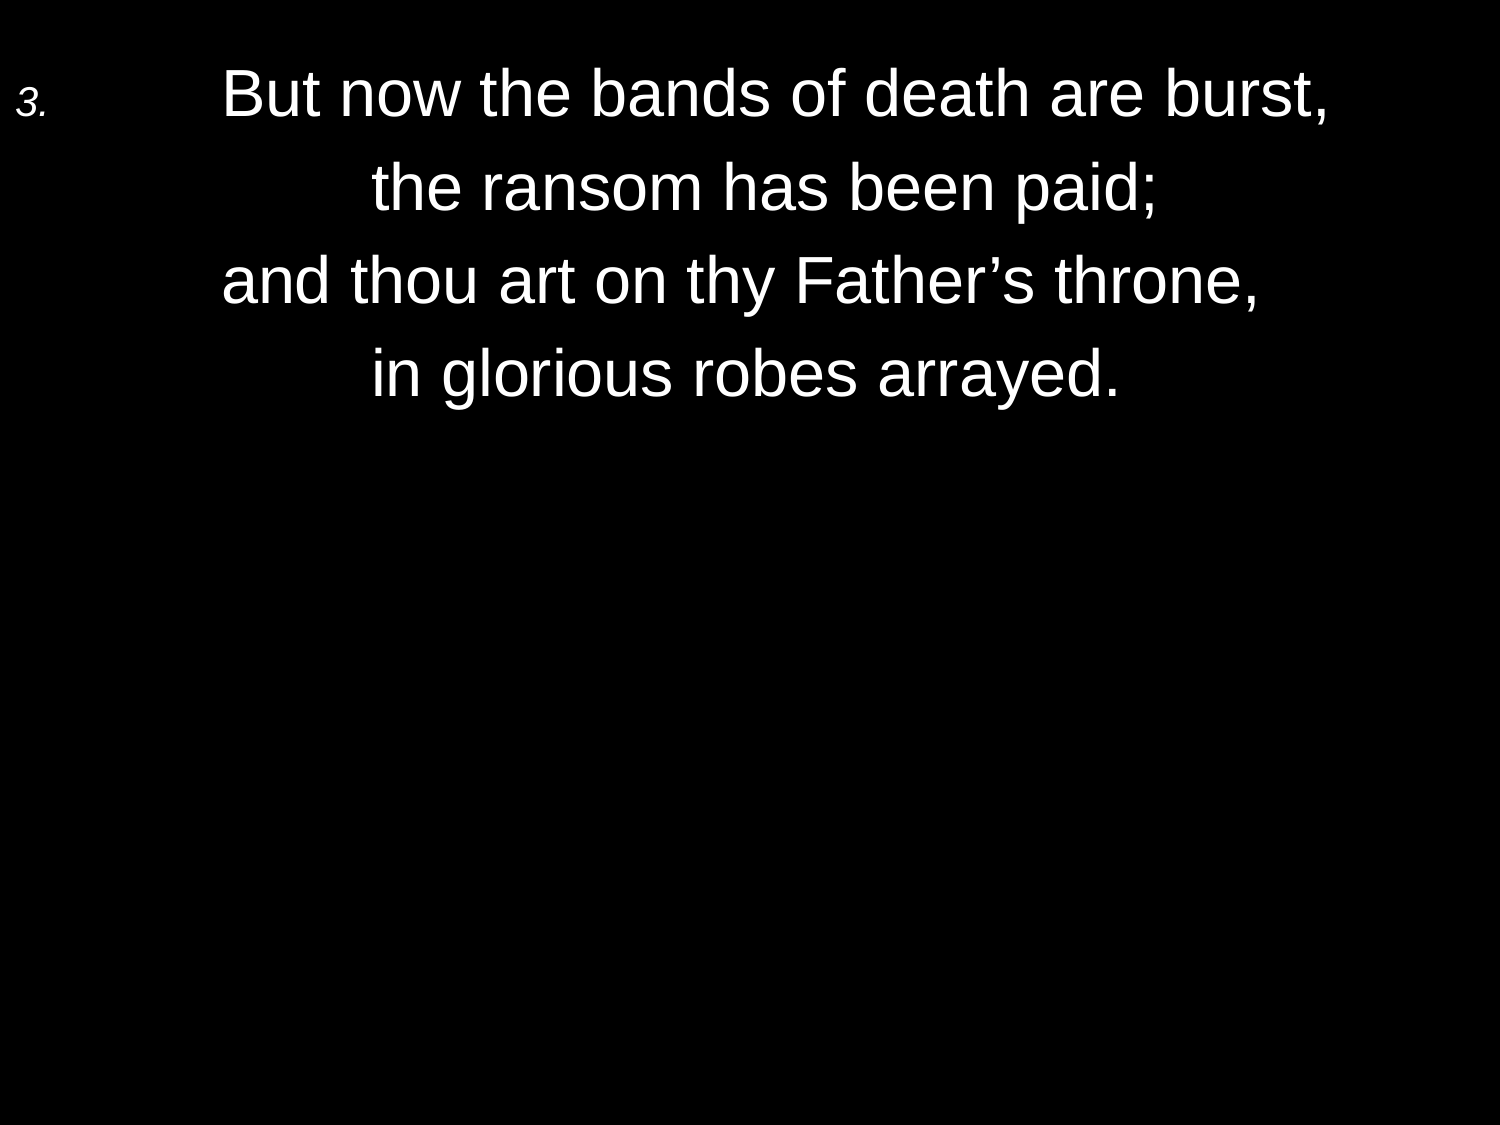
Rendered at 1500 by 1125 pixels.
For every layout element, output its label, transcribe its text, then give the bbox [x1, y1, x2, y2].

list 3. But now the bands of death are burst, the ransom has been paid; and thou art on thy Father’s throne, in glorious robes arrayed. [0, 42, 1500, 1047]
